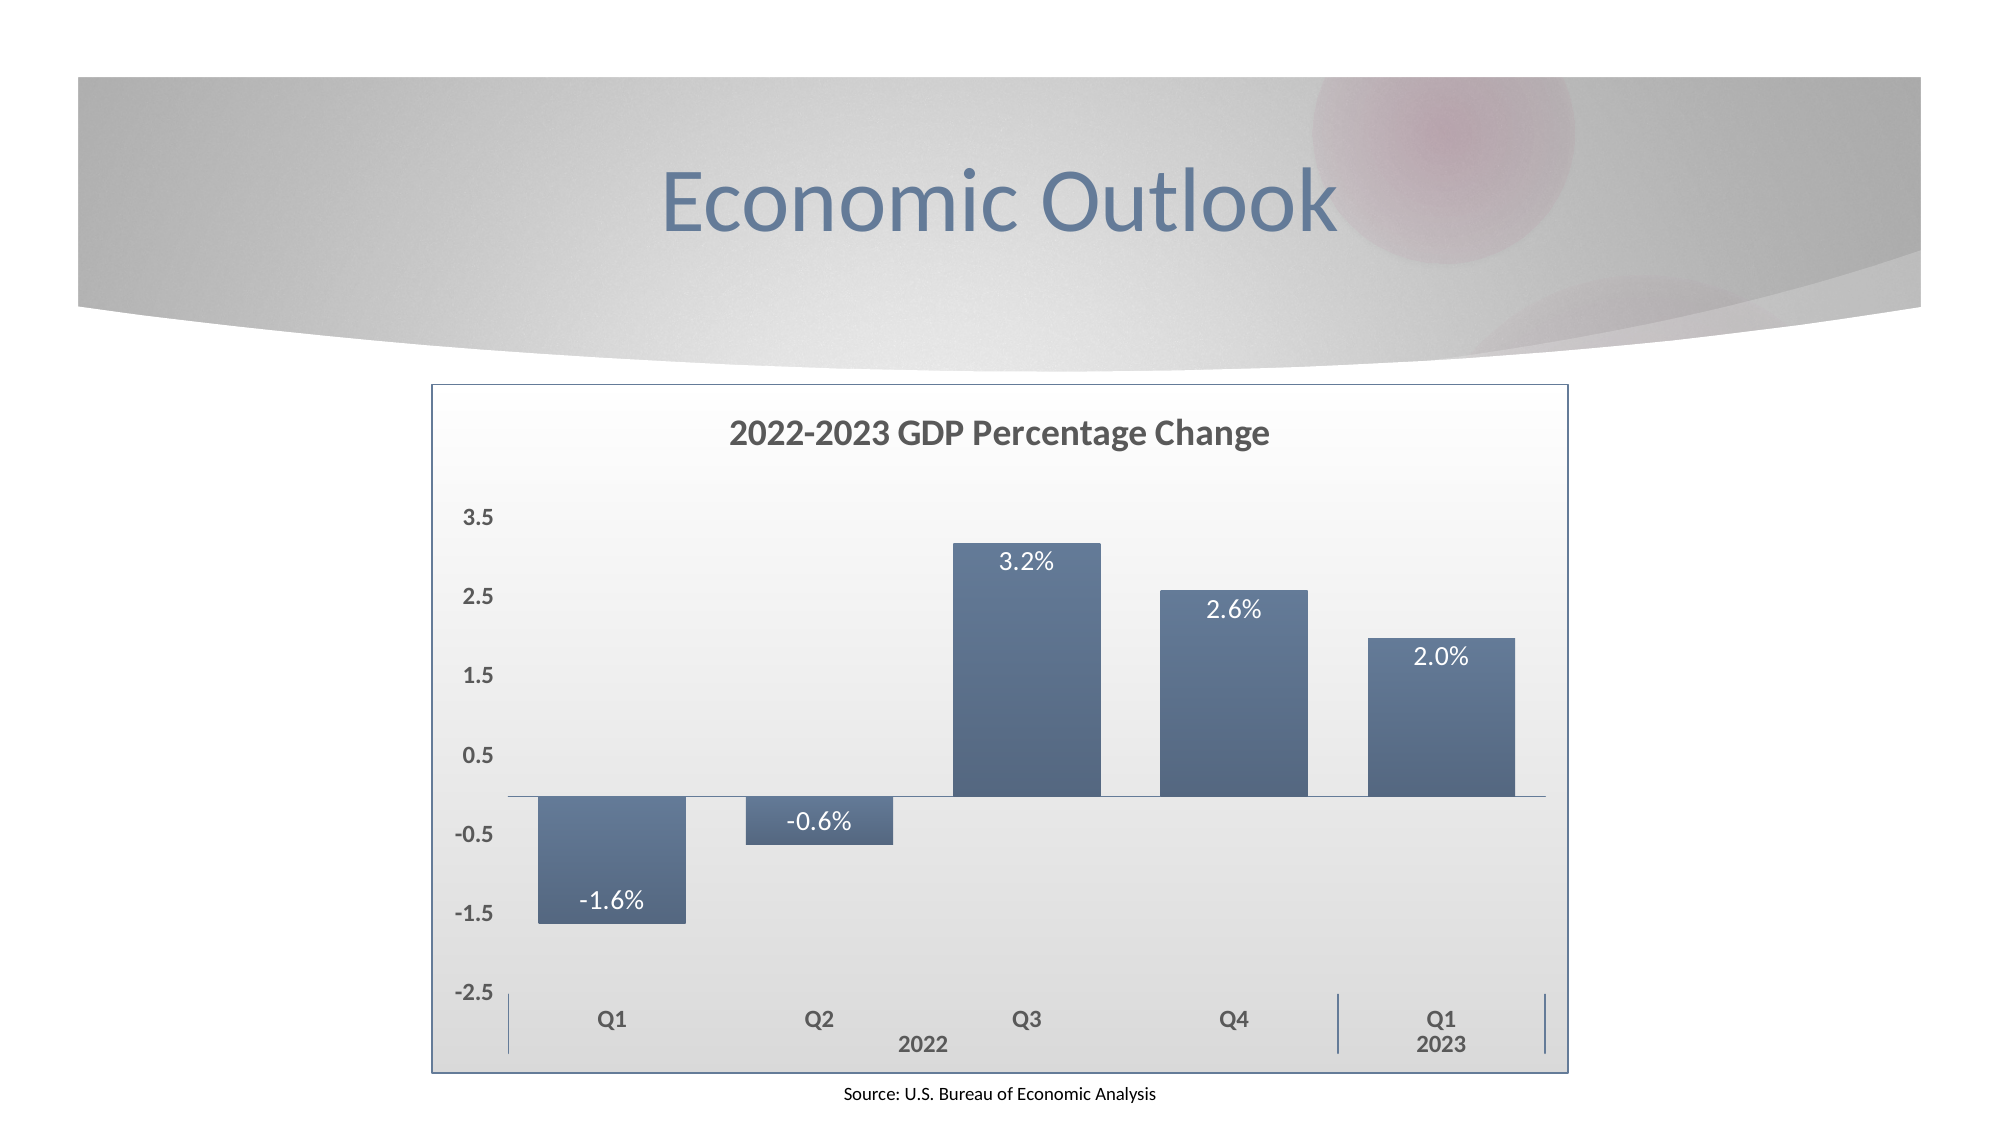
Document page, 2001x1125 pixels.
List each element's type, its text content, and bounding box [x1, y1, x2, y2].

title Economic Outlook [281, 136, 1719, 253]
text_box Source: U.S. Bureau of Economic Analysis [826, 1084, 1174, 1111]
chart [430, 383, 1569, 1074]
